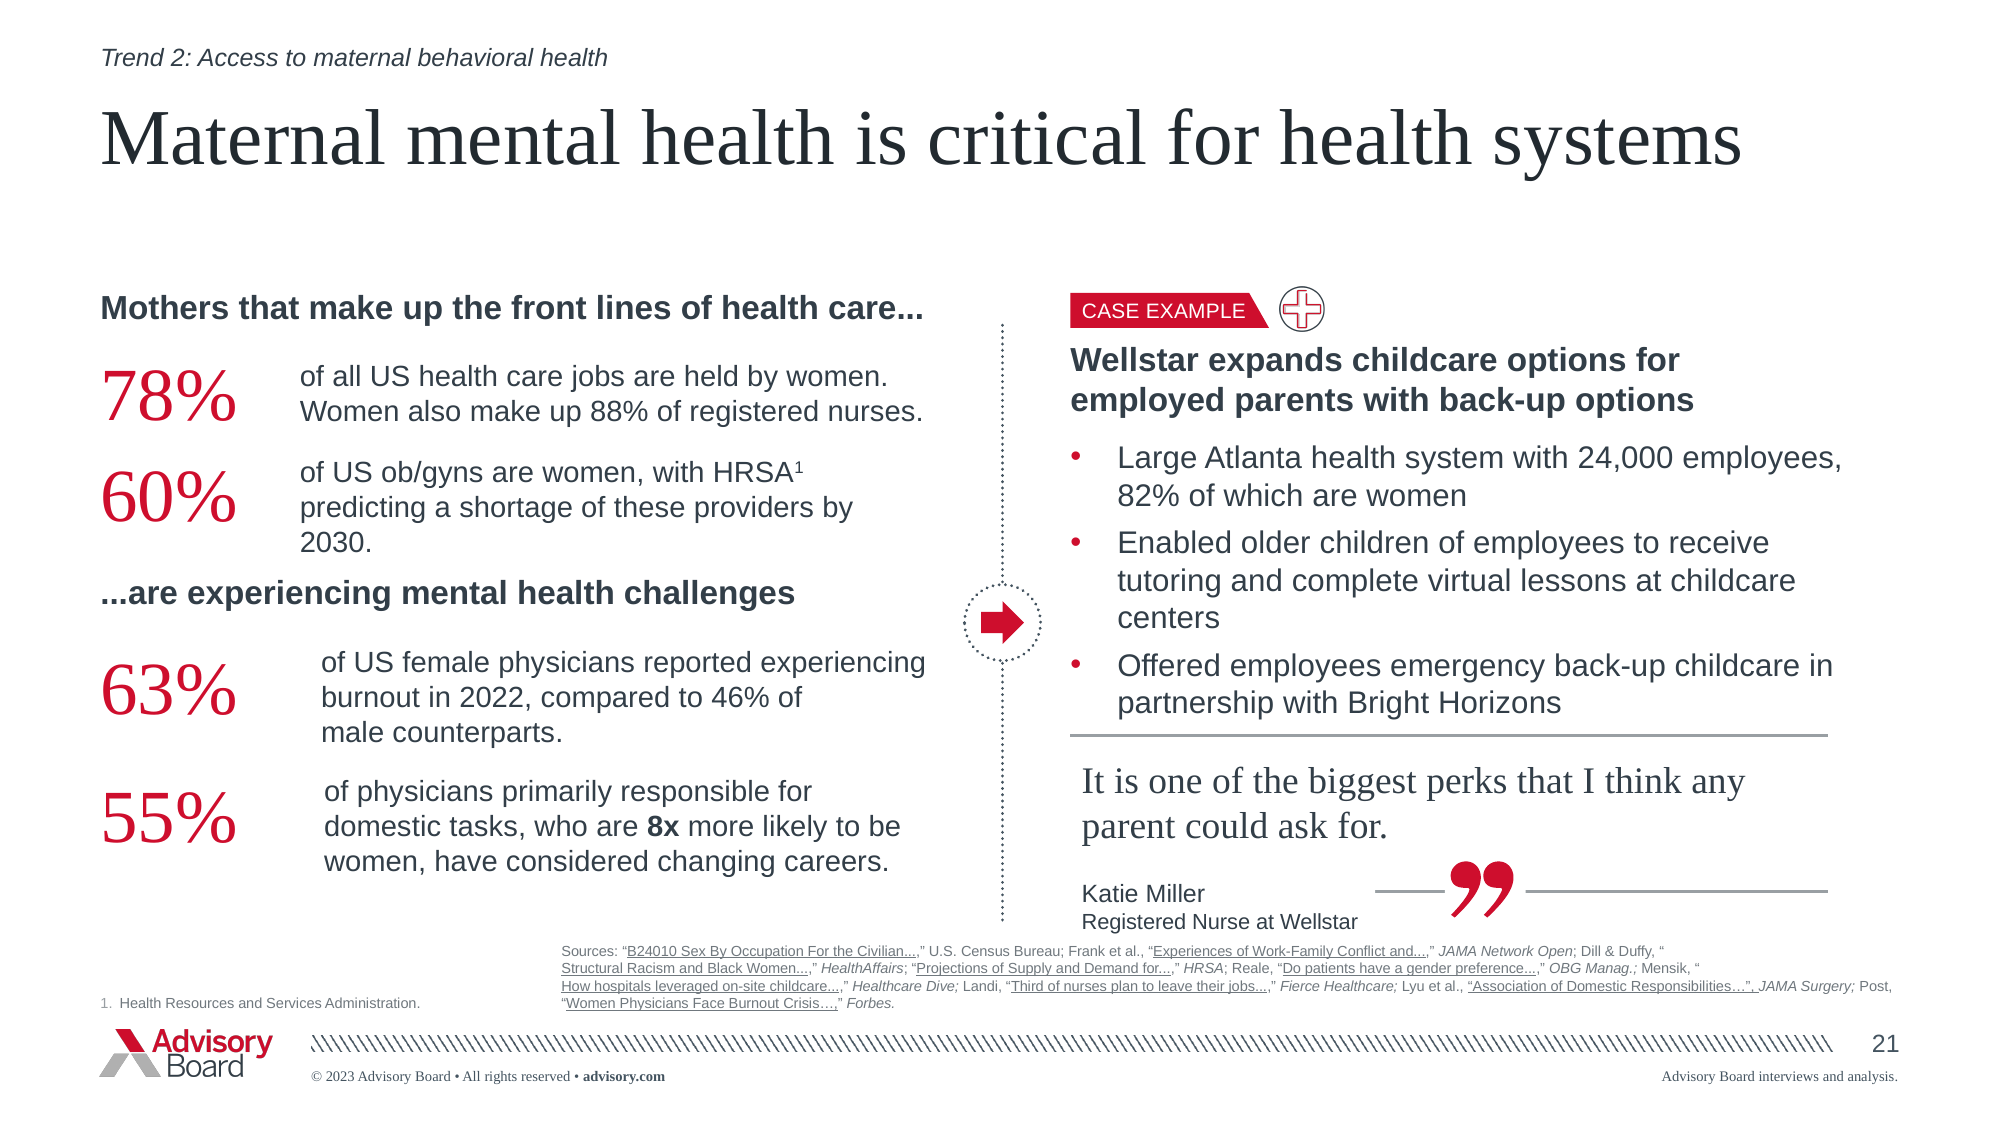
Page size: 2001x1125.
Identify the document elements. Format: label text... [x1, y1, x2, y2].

list Health Resources and Services Administration. [100, 994, 561, 1012]
picture [99, 1029, 273, 1077]
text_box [964, 584, 1041, 661]
text_box Large Atlanta health system with 24,000 employees, 82% of which are women Enabled older children of employees to receive tutoring and complete virtual lessons at childcare centers Offered employees emergency back-up childcare in partnership with Bright Horizons [1070, 437, 1852, 721]
text_box Wellstar expands childcare options for employed parents with back-up options [1070, 338, 1786, 419]
text_box Mothers that make up the front lines of health care... [100, 286, 934, 327]
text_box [1070, 286, 1325, 332]
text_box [100, 639, 935, 878]
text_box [1070, 735, 1828, 935]
list Sources: “B24010 Sex By Occupation For the Civilian...,” U.S. Census Bureau; Frank et al., “Experiences of Work-Family Conflict and...,” JAMA Network Open; Dill & Duffy, “Structural Racism and Black Women...,” HealthAffairs; “Projections of Supply and Demand for...,” HRSA; Reale, “Do patients have a gender preference...,” OBG Manag.; Mensik, “How hospitals leveraged on-site childcare...,” Healthcare Dive; Landi, “Third of nurses plan to leave their jobs...,” Fierce Healthcare; Lyu et al., “Association of Domestic Responsibilities…”, JAMA Surgery; Post, “Women Physicians Face Burnout Crisis…,” Forbes. [561, 941, 1899, 1012]
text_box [100, 345, 935, 538]
text_box ...are experiencing mental health challenges [100, 570, 919, 611]
title Maternal mental health is critical for health systems [100, 96, 1901, 186]
picture [311, 1035, 1834, 1052]
text_box Trend 2: Access to maternal behavioral health [100, 41, 617, 72]
